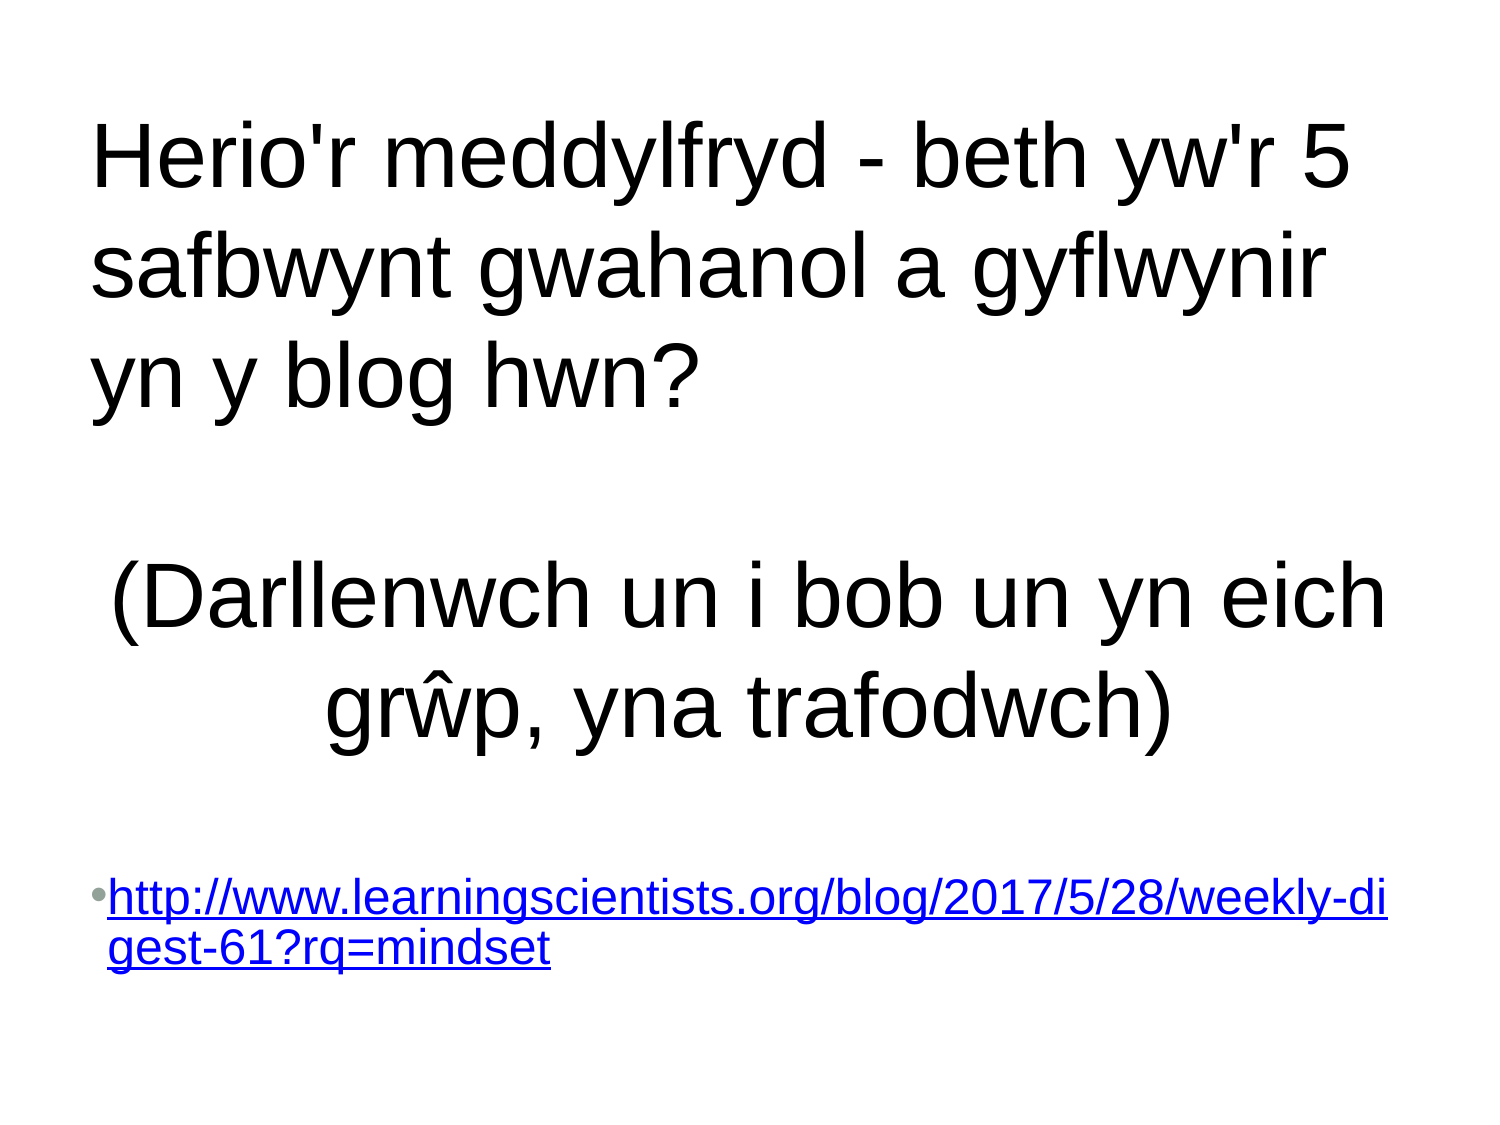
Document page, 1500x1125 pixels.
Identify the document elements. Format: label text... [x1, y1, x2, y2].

title Herio'r meddylfryd - beth yw'r 5 safbwynt gwahanol a gyflwynir yn y blog hwn? (Darllenwch un i bob un yn eich grŵp, yna trafodwch) [75, 238, 1425, 723]
list http://www.learningscientists.org/blog/2017/5/28/weekly-digest-61?rq=mindset [75, 856, 1425, 1125]
